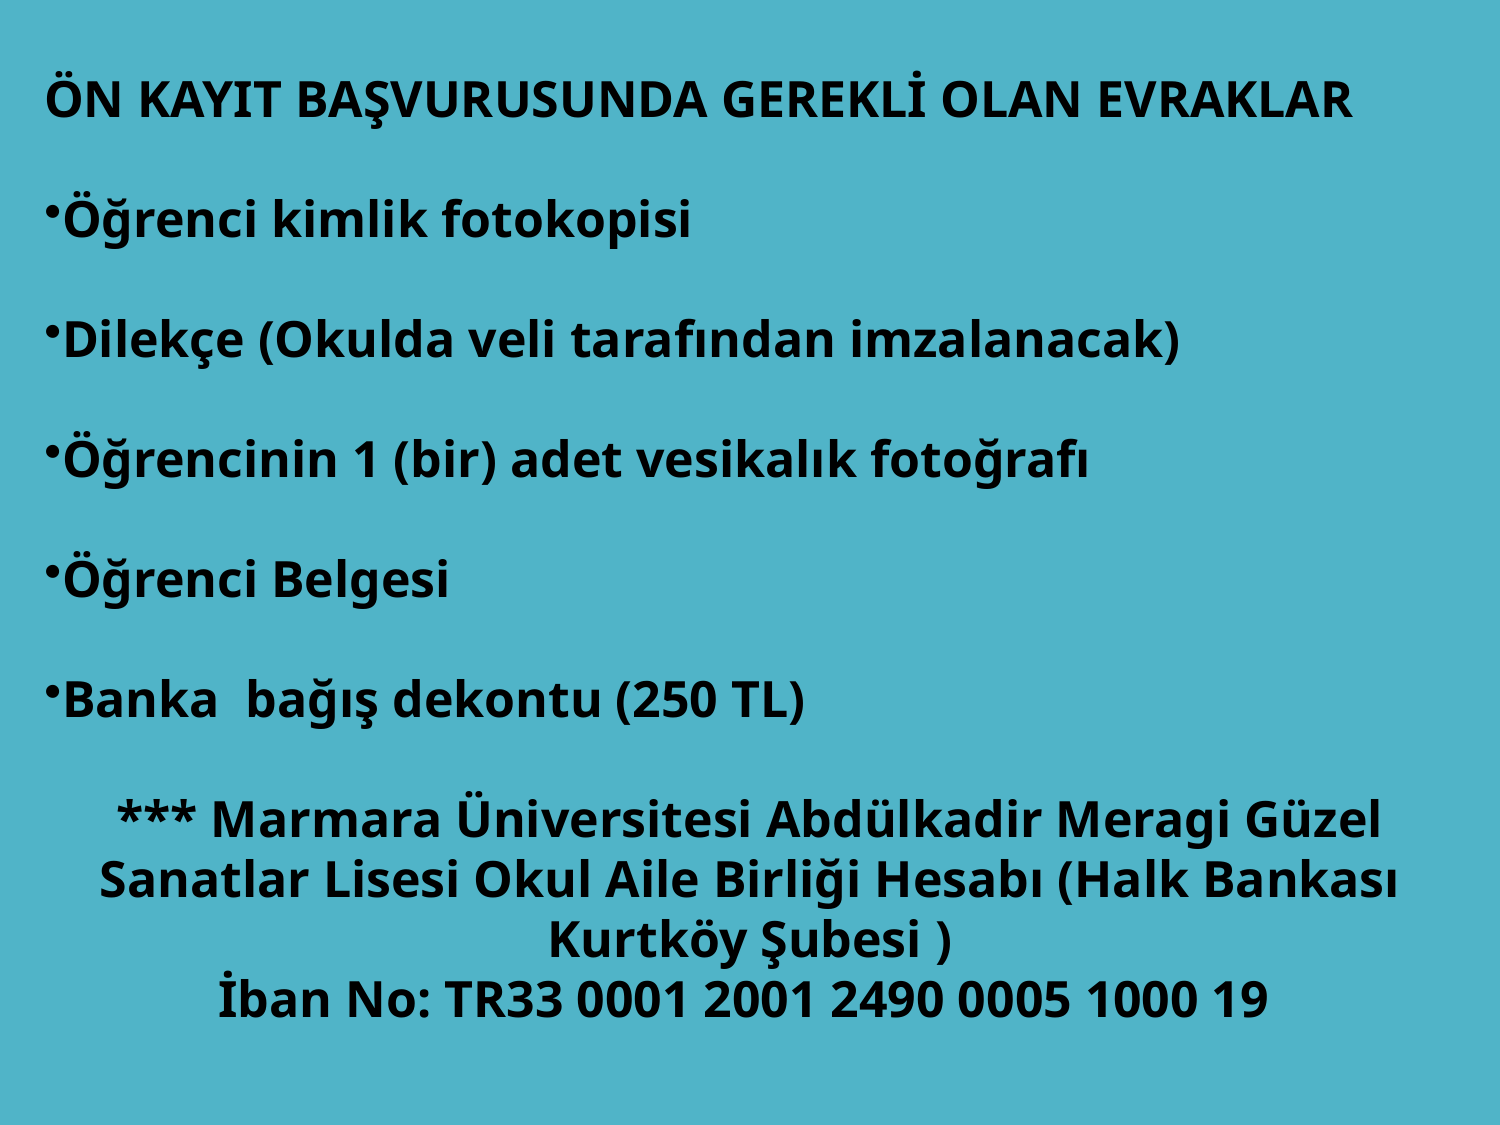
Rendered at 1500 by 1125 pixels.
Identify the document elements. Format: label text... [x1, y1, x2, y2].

text_box ÖN KAYIT BAŞVURUSUNDA GEREKLİ OLAN EVRAKLAR Öğrenci kimlik fotokopisi Dilekçe (Okulda veli tarafından imzalanacak) Öğrencinin 1 (bir) adet vesikalık fotoğrafı Öğrenci Belgesi Banka bağış dekontu (250 TL) *** Marmara Üniversitesi Abdülkadir Meragi Güzel Sanatlar Lisesi Okul Aile Birliği Hesabı (Halk Bankası Kurtköy Şubesi ) İban No: TR33 0001 2001 2490 0005 1000 19 [29, 60, 1471, 1036]
